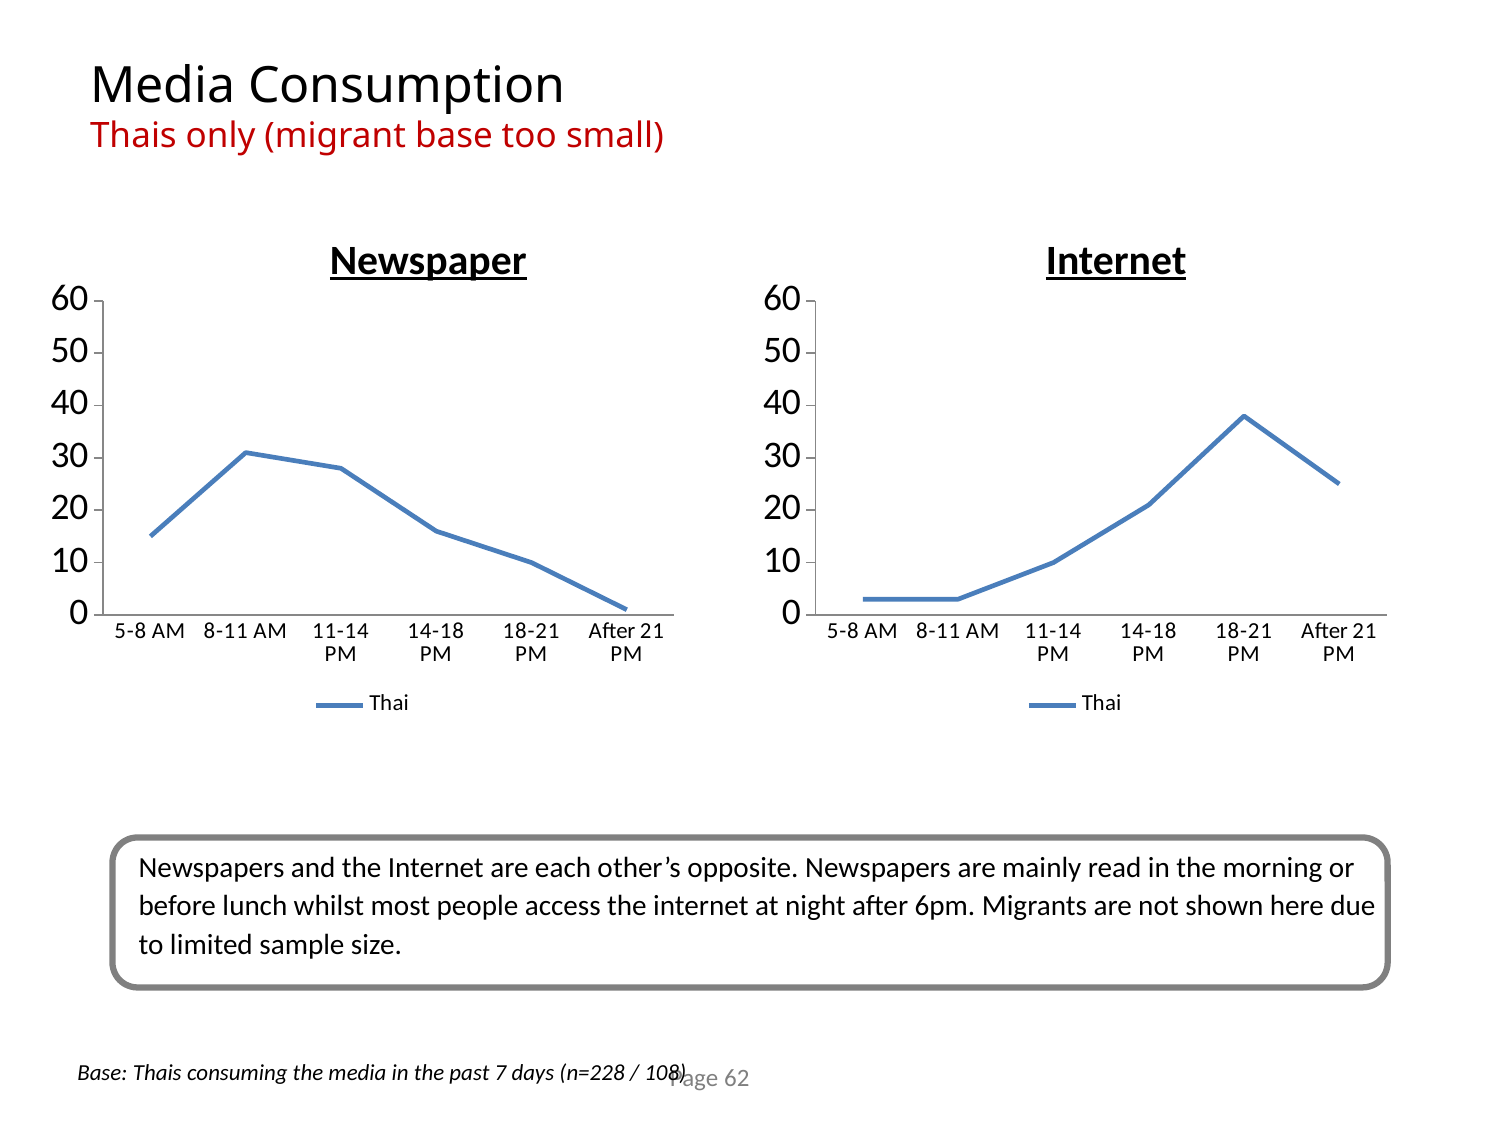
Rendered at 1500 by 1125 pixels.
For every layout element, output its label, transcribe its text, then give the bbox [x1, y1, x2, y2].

text_box Newspaper [315, 224, 542, 271]
text_box Internet [1031, 224, 1202, 271]
title Media Consumption Thais only (migrant base too small) [75, 45, 1425, 163]
text_box Base: Thais consuming the media in the past 7 days (n=228 / 108) [62, 1050, 713, 1093]
chart [37, 272, 688, 724]
chart [749, 272, 1401, 724]
text_box Newspapers and the Internet are each other’s opposite. Newspapers are mainly read in the morning or before lunch whilst most people access the internet at night after 6pm. Migrants are not shown here due to limited sample size. [112, 837, 1388, 988]
